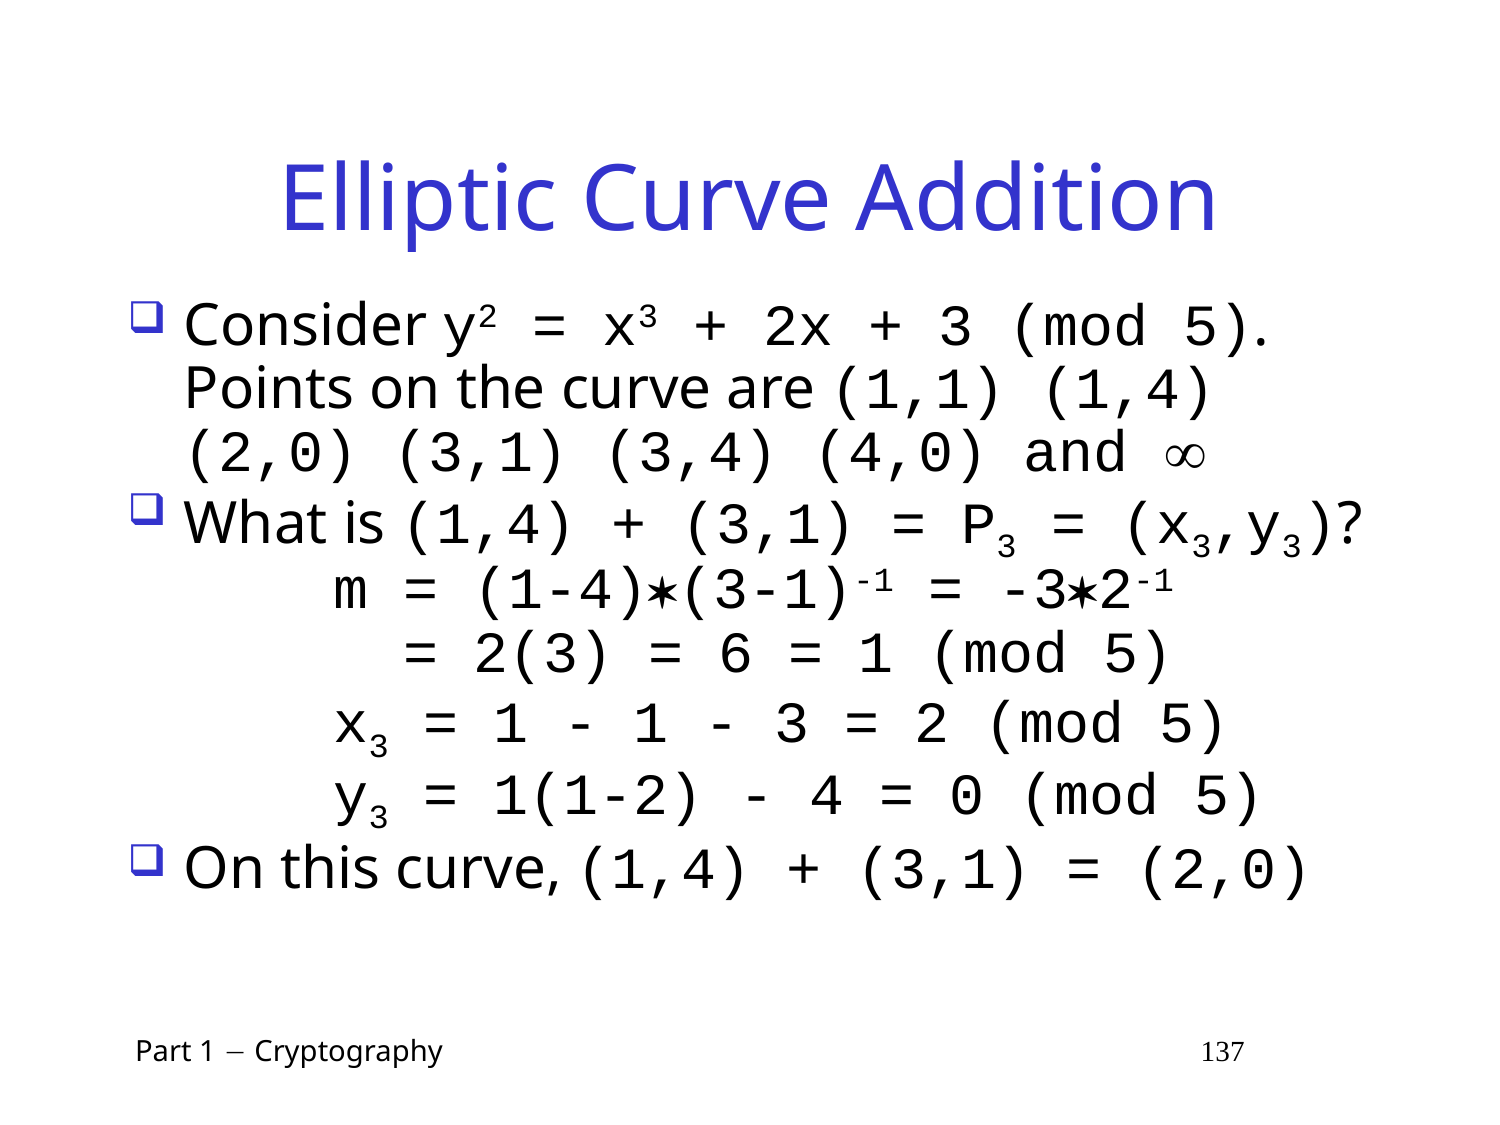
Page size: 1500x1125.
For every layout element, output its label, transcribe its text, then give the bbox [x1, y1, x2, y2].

title Elliptic Curve Addition [112, 99, 1388, 287]
footer Part 1  Cryptography 137 [112, 1024, 1401, 1101]
list Consider y2 = x3 + 2x + 3 (mod 5). Points on the curve are (1,1) (1,4) (2,0) (3,1) (3,4) (4,0) and  What is (1,4) + (3,1) = P3 = (x3,y3)? m = (1-4)(3-1)-1 = -32-1 = 2(3) = 6 = 1 (mod 5) x3 = 1 - 1 - 3 = 2 (mod 5) y3 = 1(1-2) - 4 = 0 (mod 5) On this curve, (1,4) + (3,1) = (2,0) [112, 287, 1426, 963]
